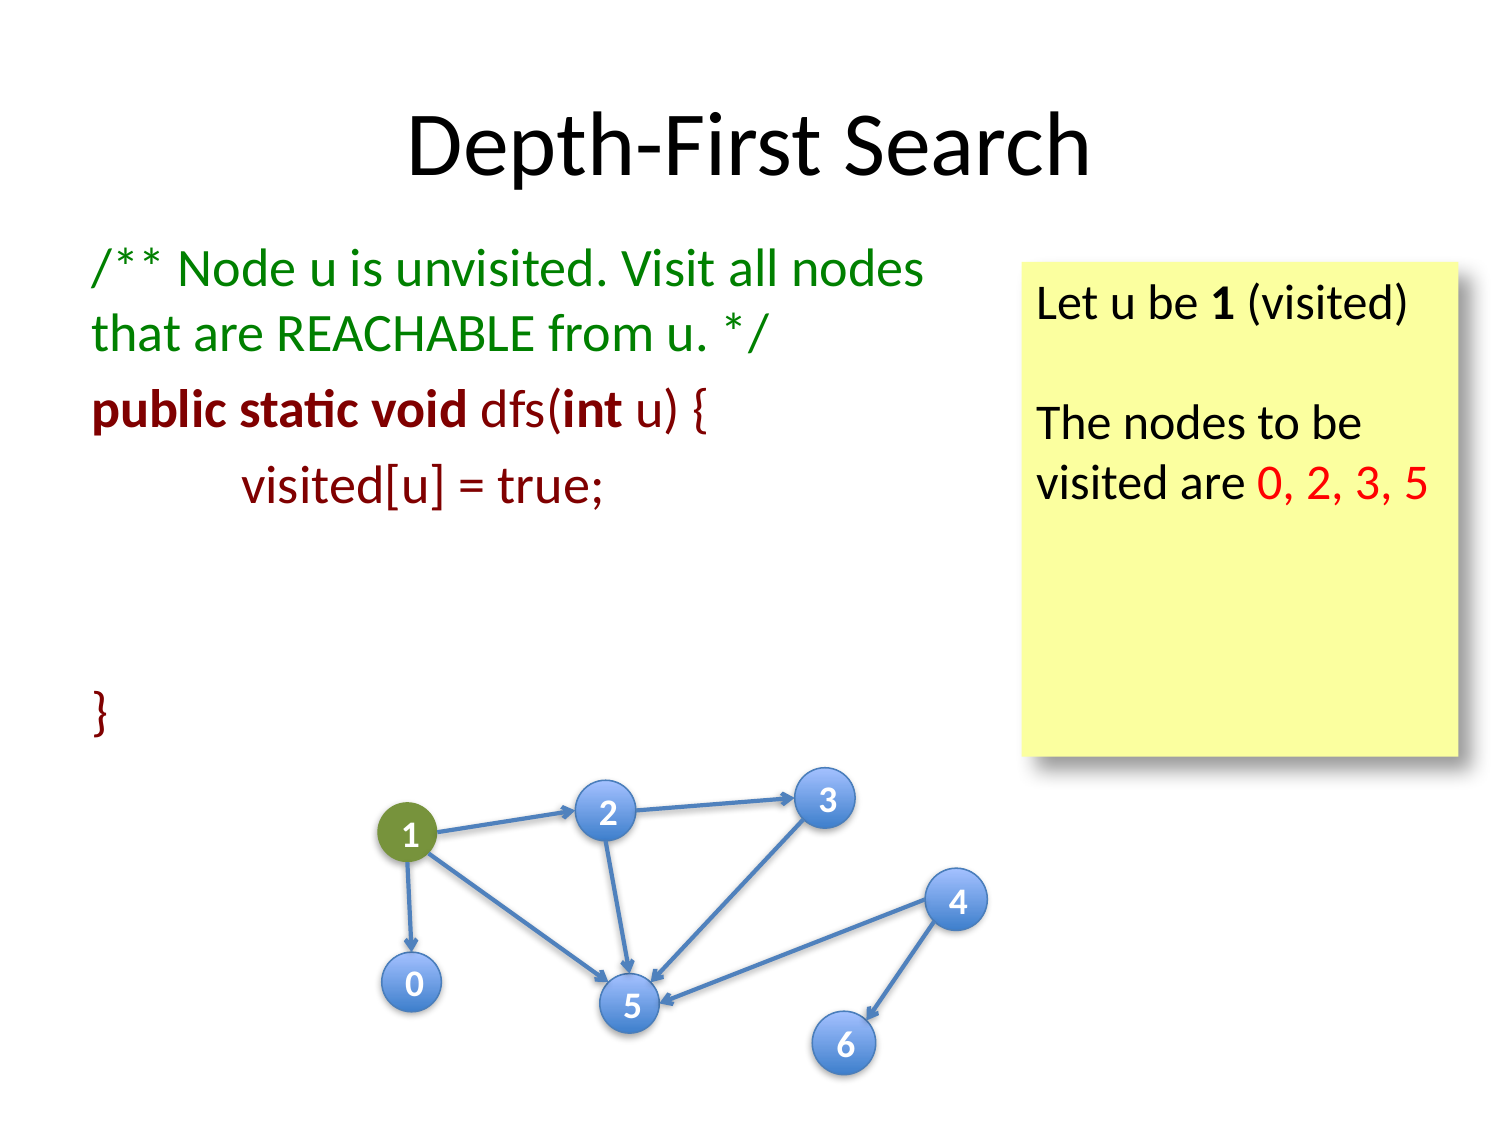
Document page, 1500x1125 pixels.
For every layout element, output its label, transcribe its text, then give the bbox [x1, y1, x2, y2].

title Depth-First Search [75, 45, 1425, 233]
list /** Node u is unvisited. Visit all nodes that are REACHABLE from u. */ public static void dfs(int u) { visited[u] = true; } [76, 224, 988, 853]
text_box Let u be 1 (visited) The nodes to be visited are 0, 2, 3, 5 [1021, 261, 1459, 757]
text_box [377, 767, 988, 1075]
